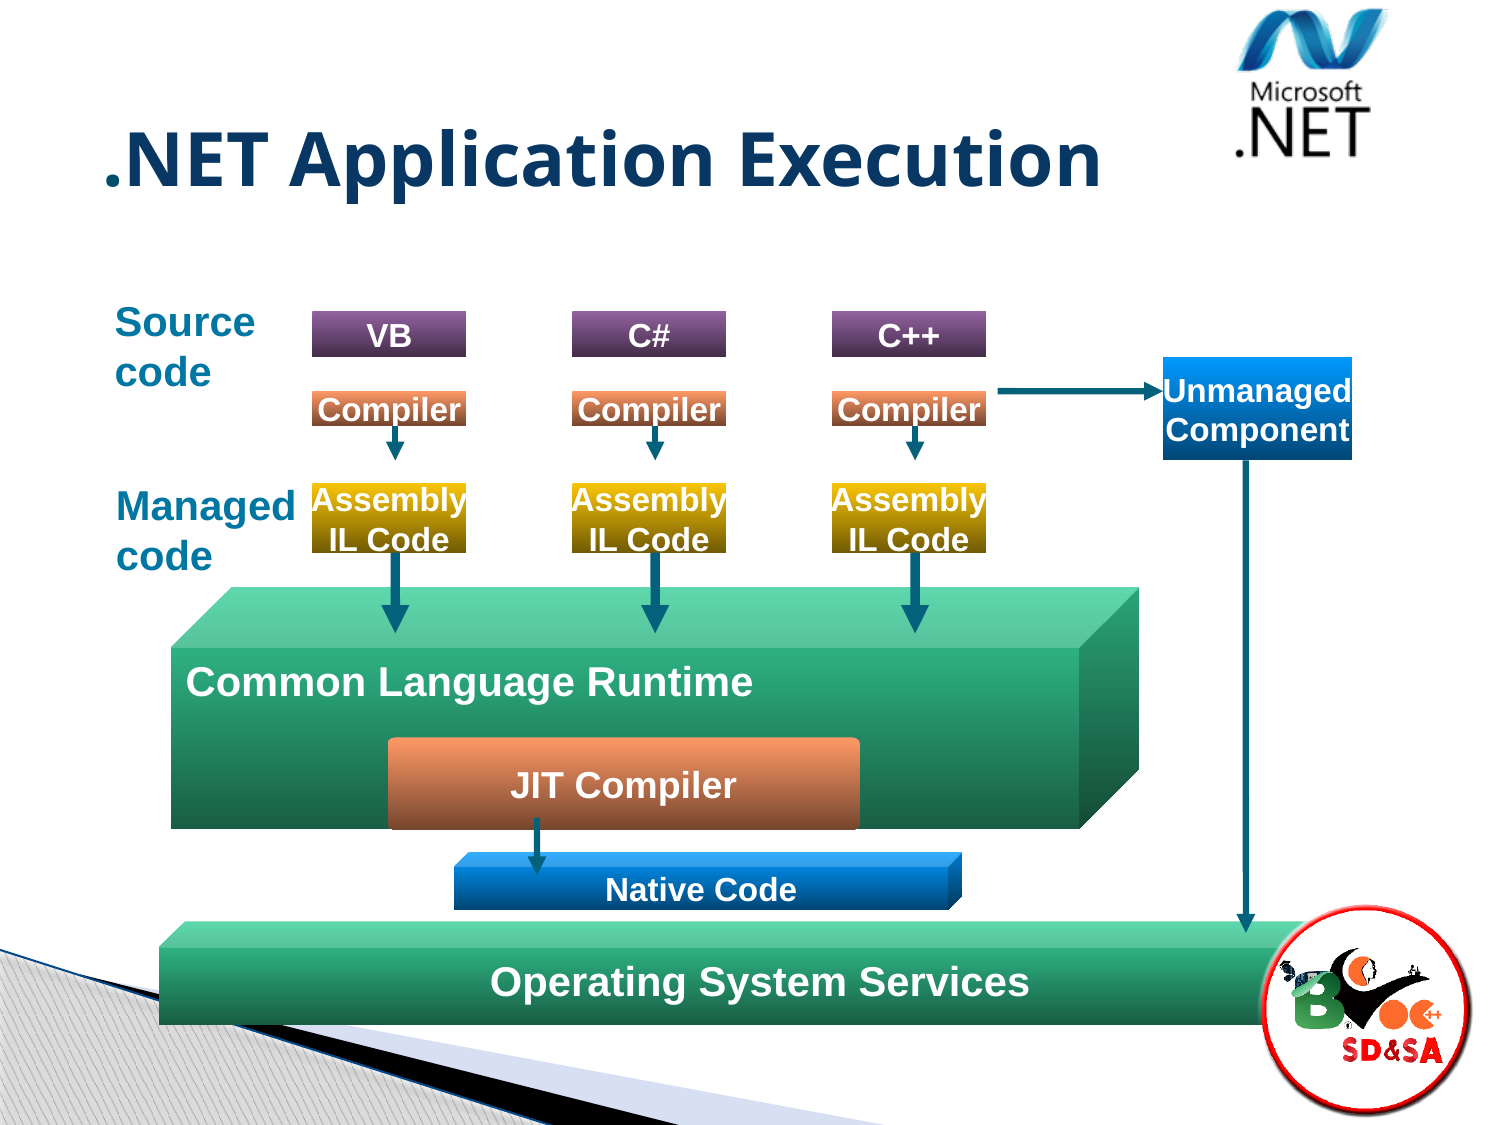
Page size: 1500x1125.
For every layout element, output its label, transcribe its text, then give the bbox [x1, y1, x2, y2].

text_box VB [312, 310, 467, 357]
title .NET Application Execution [87, 99, 1275, 213]
text_box [908, 552, 922, 634]
text_box Operating System Services [159, 921, 1239, 1026]
text_box Compiler [312, 391, 467, 426]
text_box [389, 552, 402, 634]
picture [1224, 0, 1388, 172]
text_box Common Language Runtime [170, 587, 1140, 830]
text_box Compiler [832, 391, 986, 426]
text_box Assembly IL Code [832, 483, 986, 553]
text_box [908, 425, 922, 461]
text_box C# [572, 310, 727, 357]
text_box [649, 552, 662, 634]
text_box JIT Compiler [387, 737, 860, 830]
text_box Unmanaged Component [1163, 356, 1353, 461]
text_box Source code [99, 287, 301, 403]
text_box Native Code [454, 852, 963, 910]
text_box Managed code [100, 471, 312, 587]
text_box [530, 817, 544, 876]
text_box Assembly IL Code [312, 483, 467, 553]
picture [1244, 887, 1496, 1125]
text_box Compiler [572, 391, 727, 426]
text_box [997, 384, 1163, 398]
text_box Assembly IL Code [572, 483, 727, 553]
text_box C++ [832, 310, 986, 357]
text_box [389, 425, 402, 461]
text_box [649, 425, 662, 461]
